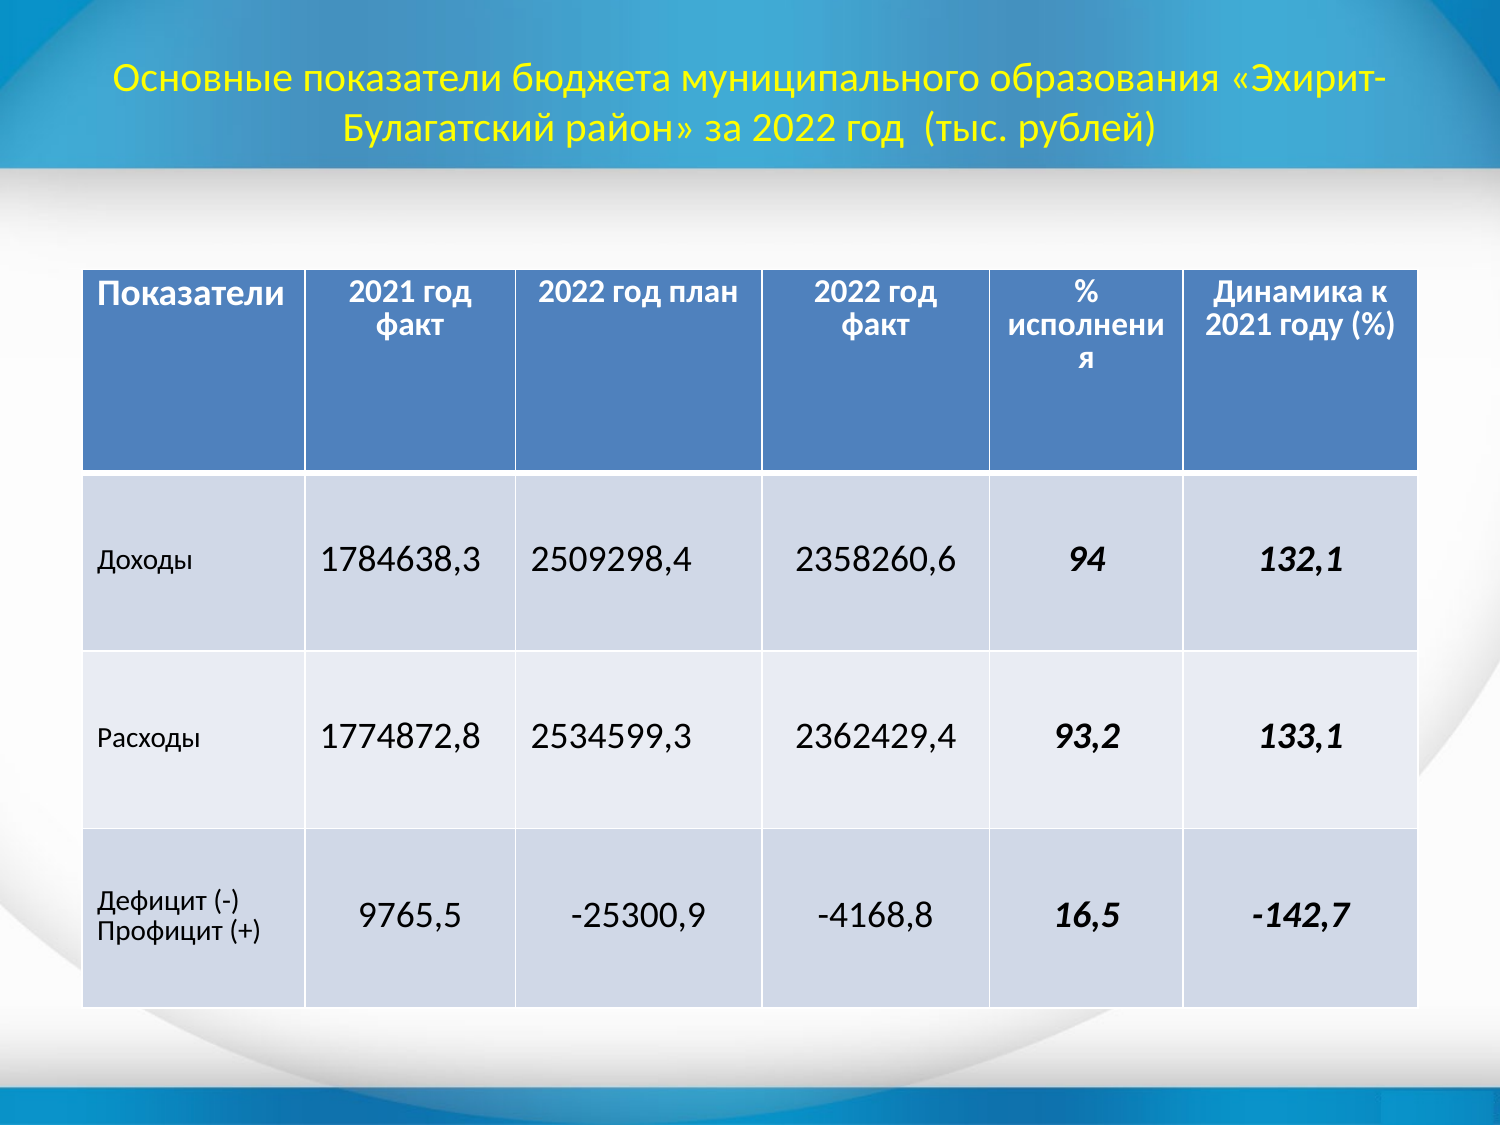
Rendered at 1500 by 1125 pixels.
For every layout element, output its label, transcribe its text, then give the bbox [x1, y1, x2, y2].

table_cell 94 [990, 476, 1182, 650]
table_cell Расходы [83, 652, 304, 828]
table_cell 1774872,8 [306, 652, 515, 828]
table_cell 132,1 [1184, 476, 1417, 650]
table_header Показатели [83, 270, 304, 470]
table_header 2022 год факт [763, 270, 989, 470]
table_cell 2358260,6 [763, 476, 989, 650]
table_header 2022 год план [516, 270, 761, 470]
table_header Динамика к 2021 году (%) [1184, 270, 1417, 470]
table_cell 2534599,3 [516, 652, 761, 828]
table_cell 9765,5 [306, 829, 515, 1007]
table_cell 2362429,4 [763, 652, 989, 828]
table_cell 1784638,3 [306, 476, 515, 650]
table_cell 93,2 [990, 652, 1182, 828]
table_cell -4168,8 [763, 829, 989, 1007]
table_cell 2509298,4 [516, 476, 761, 650]
picture [0, 0, 1500, 1125]
table_cell Доходы [83, 476, 304, 650]
table_cell Дефицит (-) Профицит (+) [83, 829, 304, 1007]
table_cell 133,1 [1184, 652, 1417, 828]
table_cell -142,7 [1184, 829, 1417, 1007]
table_cell -25300,9 [516, 829, 761, 1007]
title Основные показатели бюджета муниципального образования «Эхирит-Булагатский район» за 2022 год (тыс. рублей) [75, 23, 1425, 176]
table_cell 16,5 [990, 829, 1182, 1007]
table_header 2021 год факт [306, 270, 515, 470]
table_header % исполнения [990, 270, 1182, 470]
